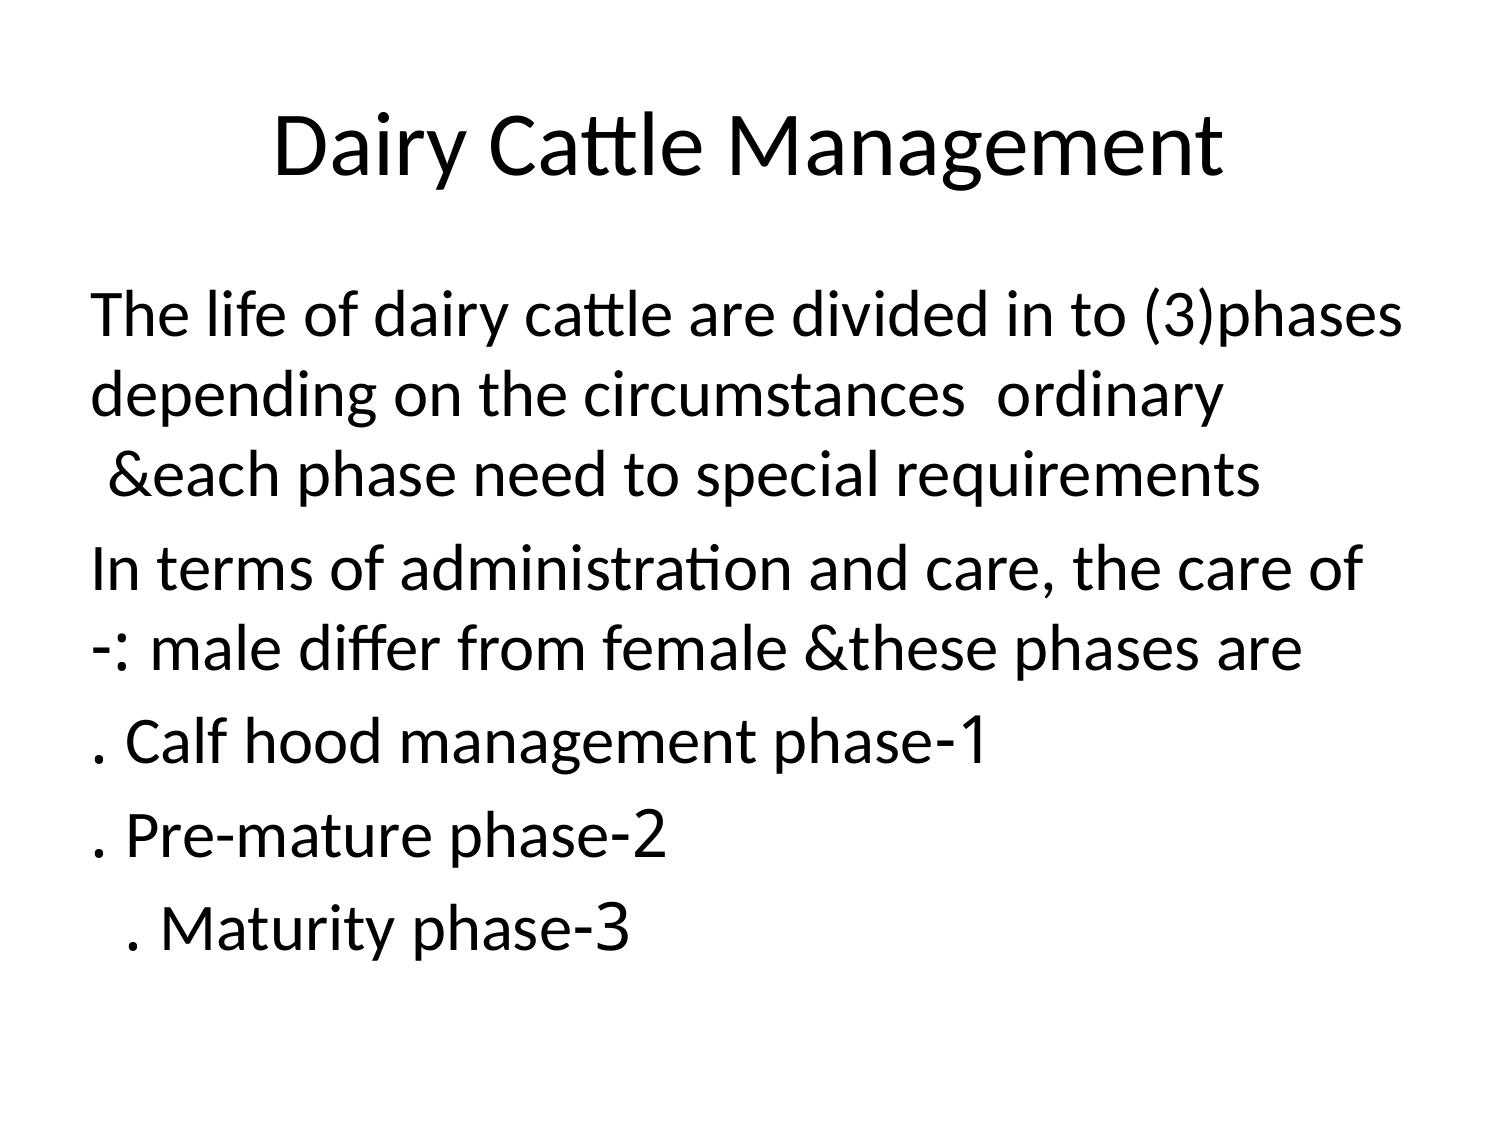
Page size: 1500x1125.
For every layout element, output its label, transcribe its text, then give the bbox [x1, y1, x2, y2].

title Dairy Cattle Management [75, 45, 1425, 233]
list The life of dairy cattle are divided in to (3)phases depending on the circumstances ordinary &each phase need to special requirements In terms of administration and care, the care of male differ from female &these phases are :- 1-Calf hood management phase . 2-Pre-mature phase . 3-Maturity phase . [75, 262, 1425, 1005]
